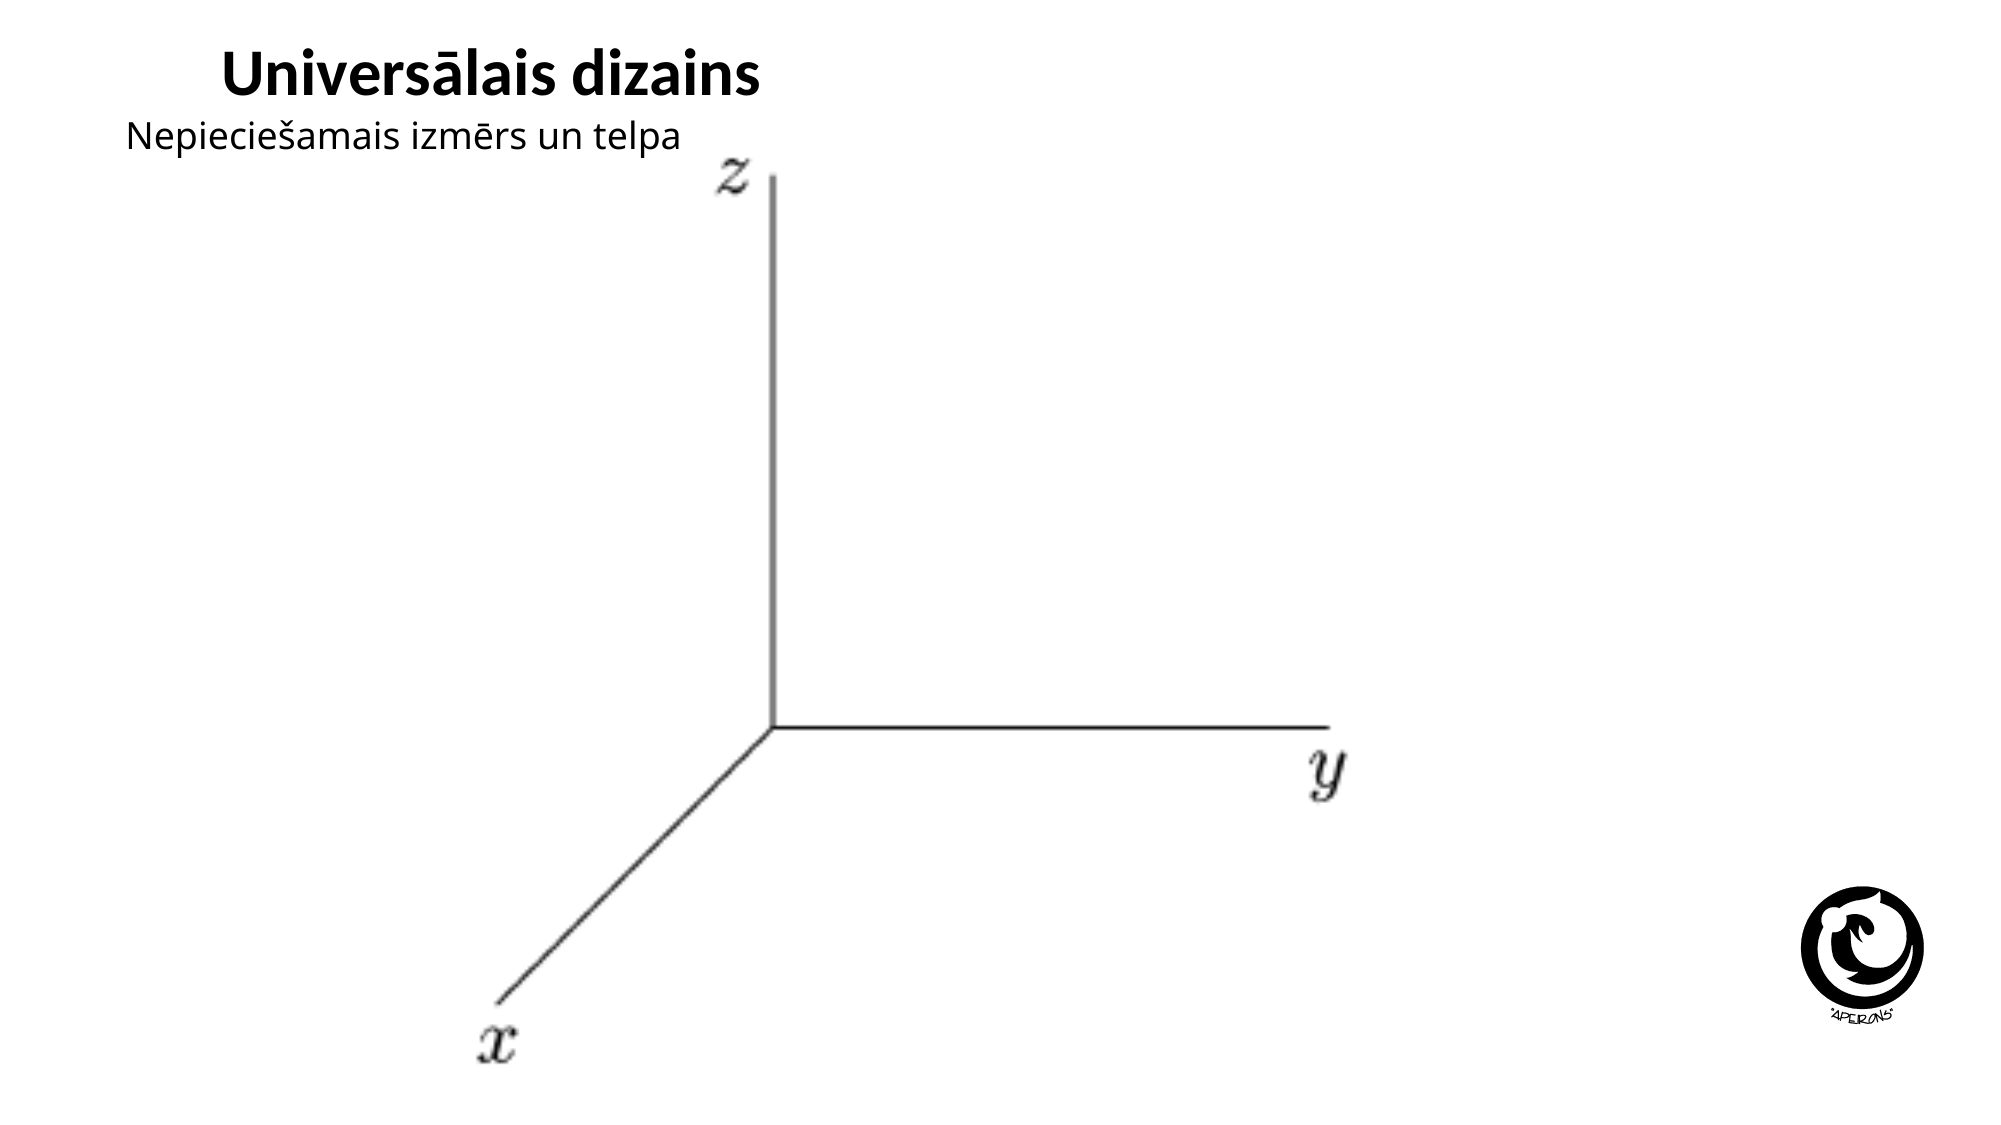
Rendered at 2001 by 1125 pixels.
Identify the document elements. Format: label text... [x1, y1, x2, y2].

text_box Universālais dizains [206, 21, 778, 105]
picture [1800, 886, 1924, 1025]
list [437, 153, 1376, 1078]
text_box Nepieciešamais izmērs un telpa [110, 105, 810, 165]
